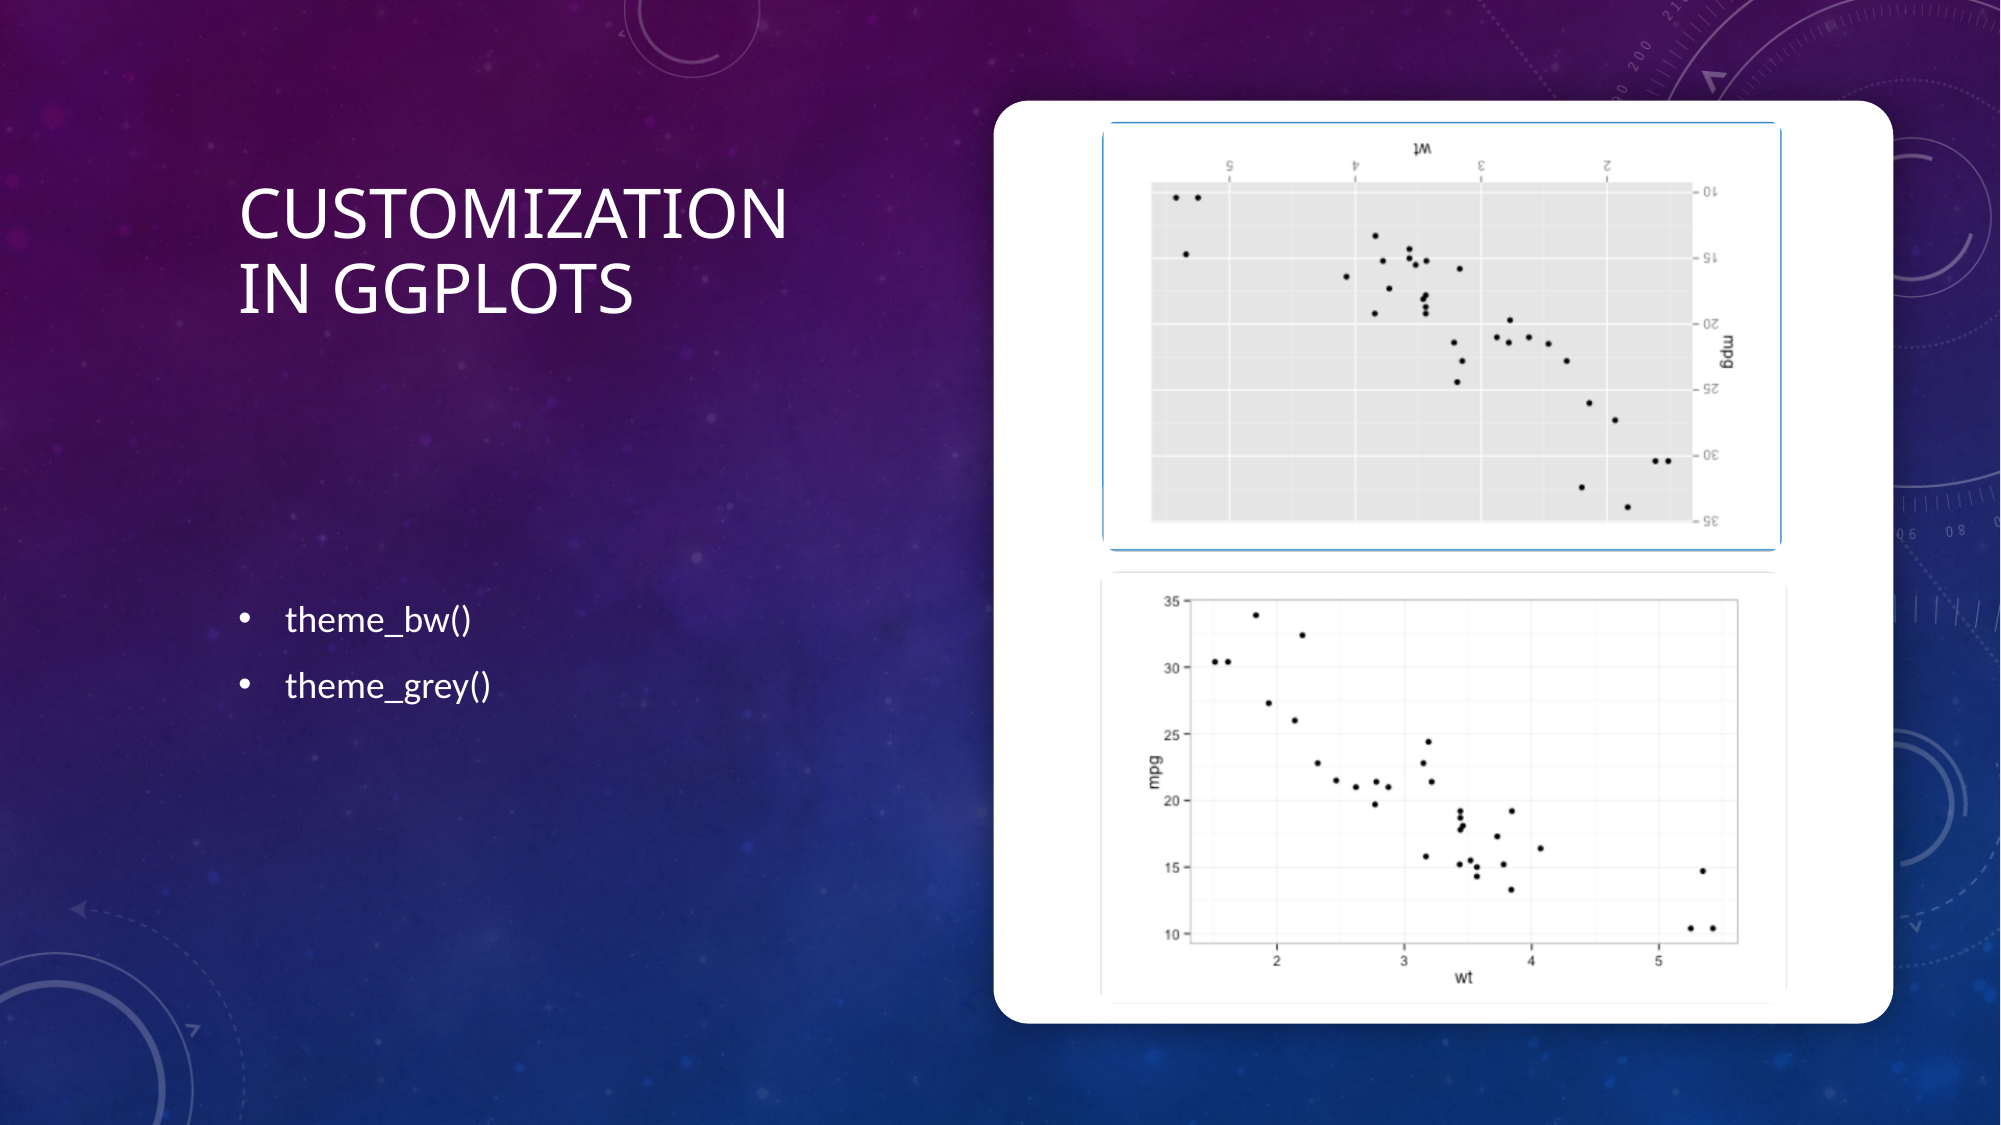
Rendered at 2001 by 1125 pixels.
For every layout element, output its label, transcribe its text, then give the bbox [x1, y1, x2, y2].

text_box [996, 103, 1891, 1021]
picture [0, 0, 2001, 1125]
title Customization in ggplots [223, 169, 896, 339]
list theme_bw() theme_grey() [223, 351, 896, 950]
